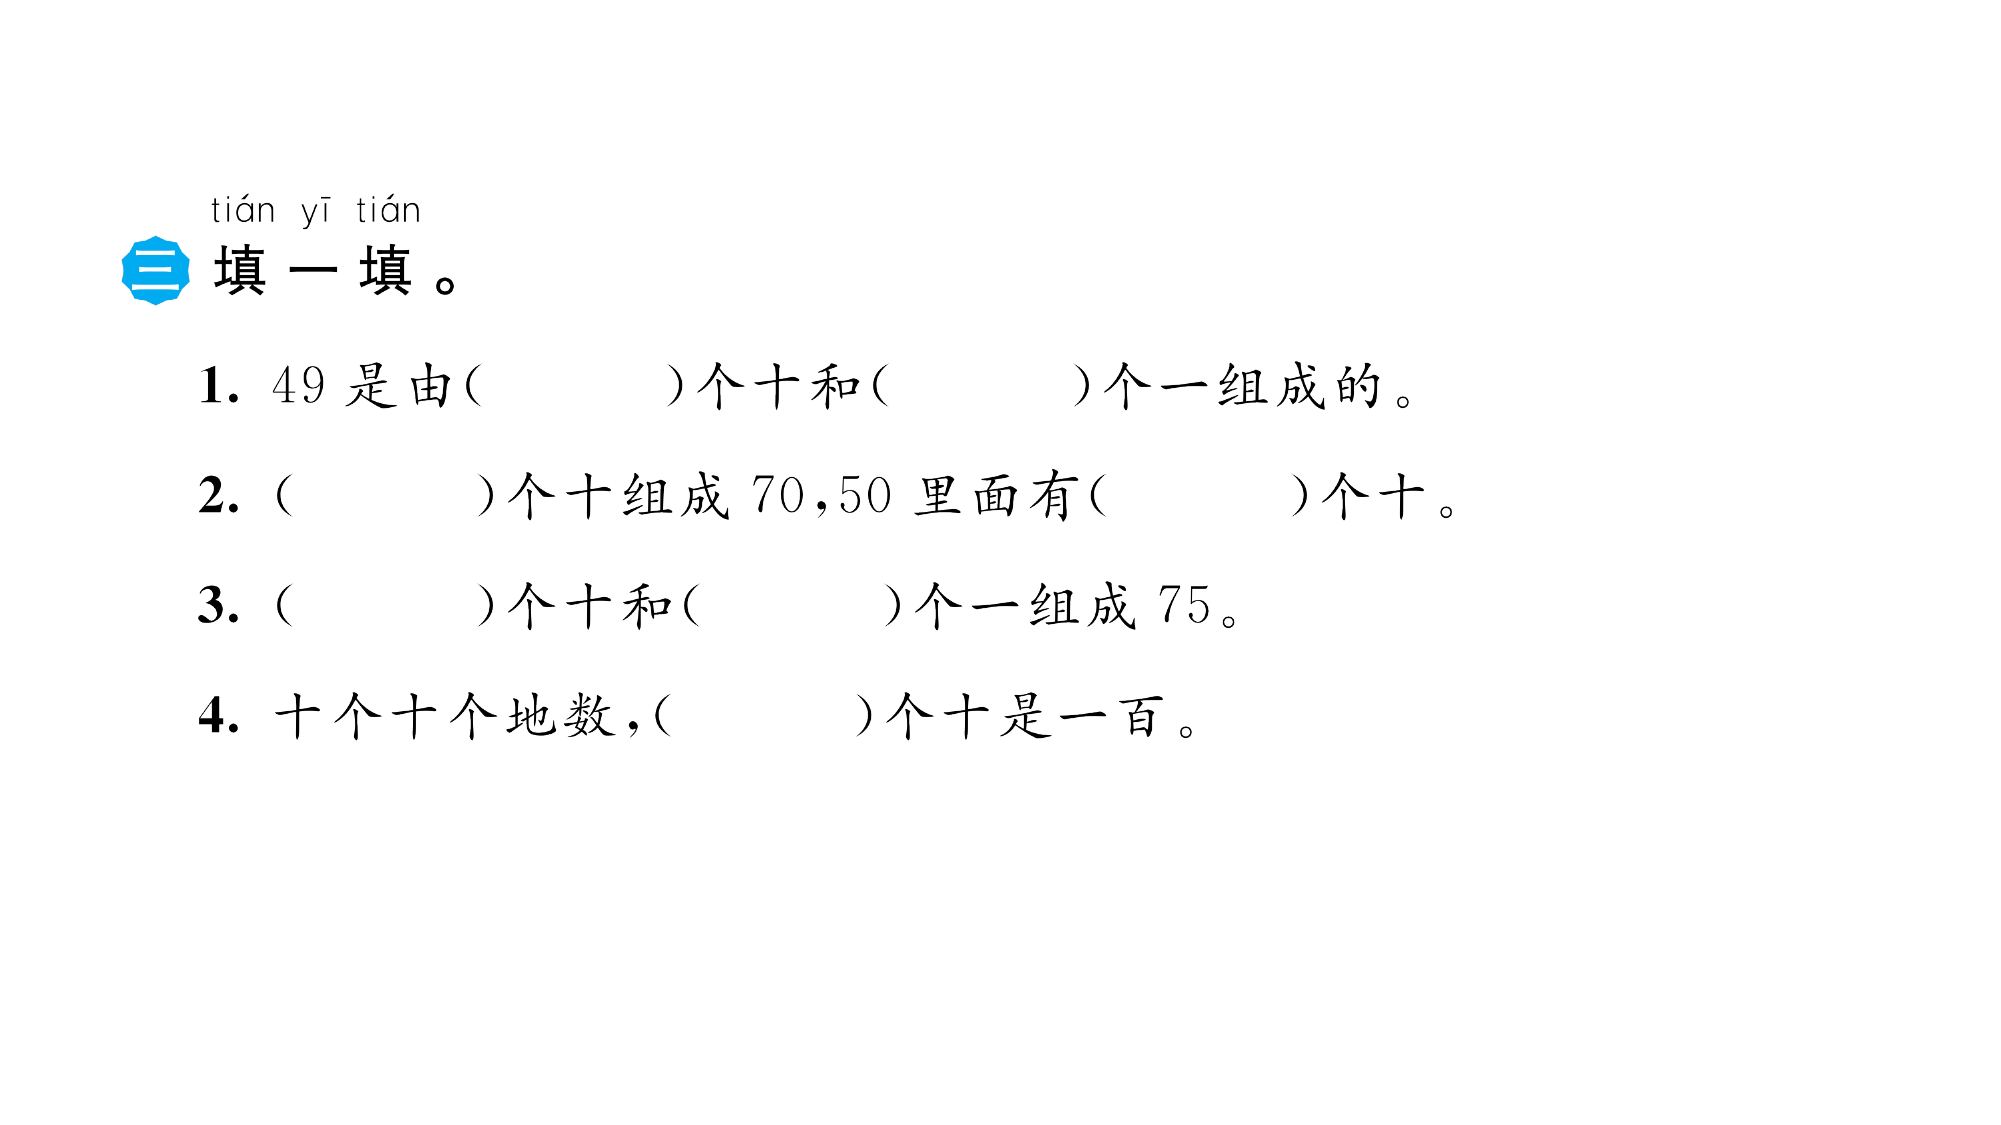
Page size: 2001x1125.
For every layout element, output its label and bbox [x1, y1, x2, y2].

picture [118, 177, 2000, 771]
